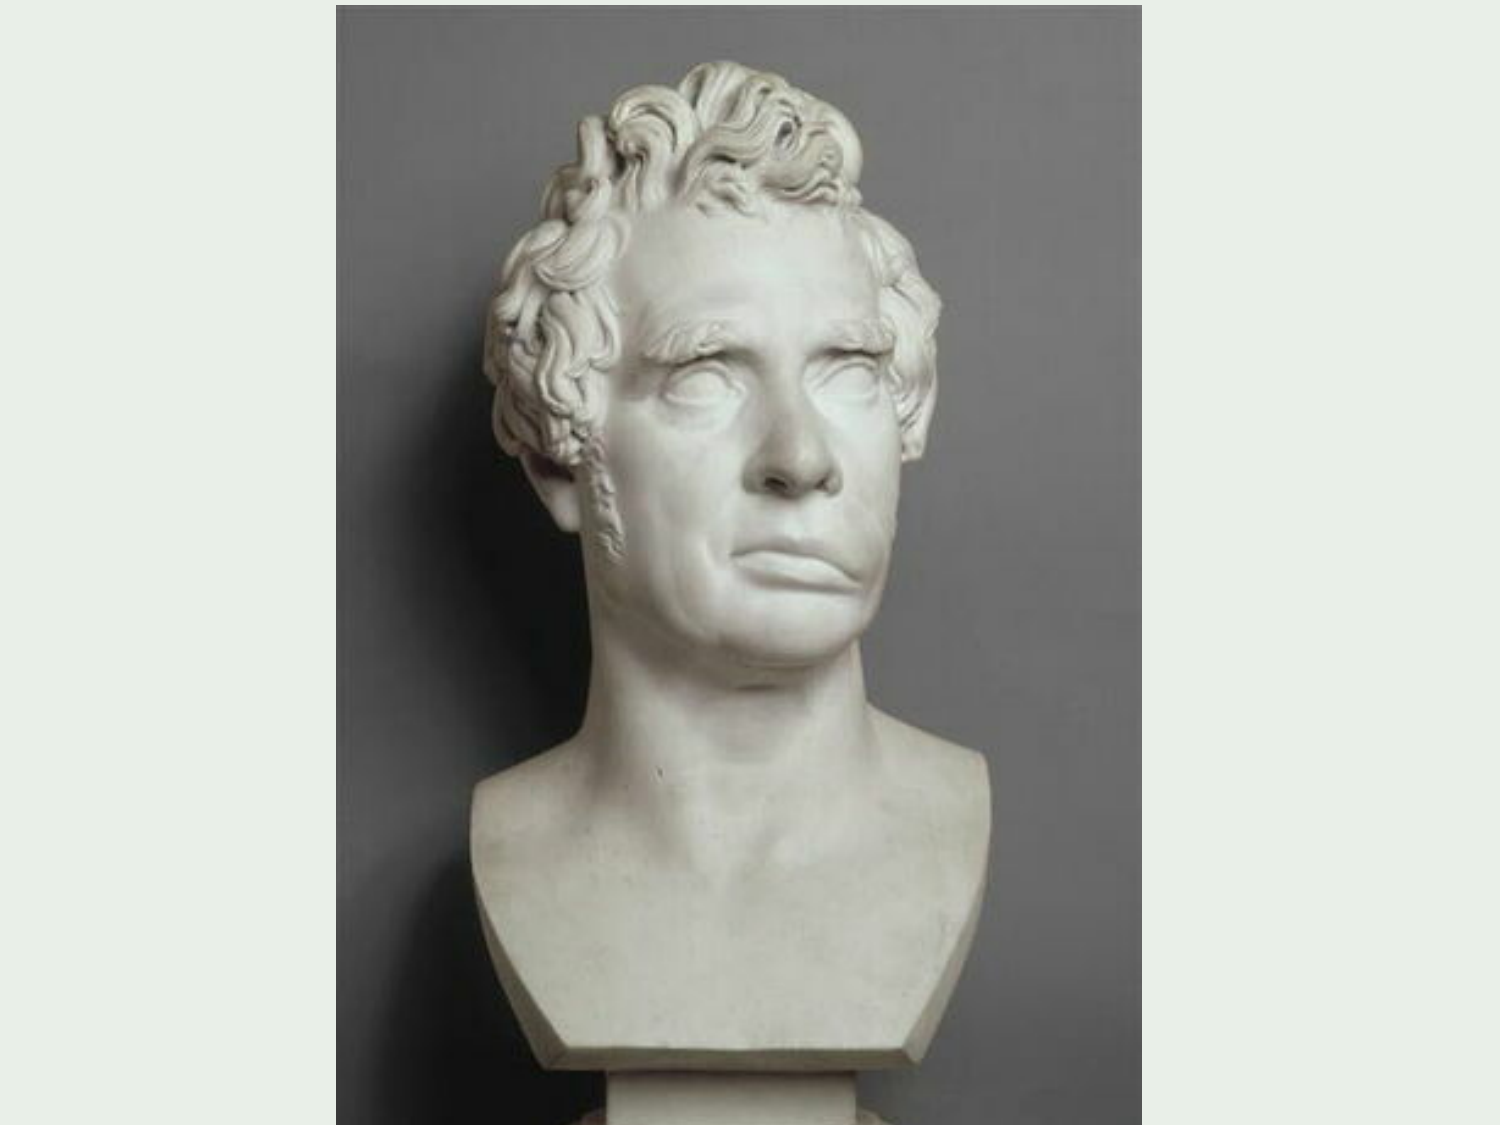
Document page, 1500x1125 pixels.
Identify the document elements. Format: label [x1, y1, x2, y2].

picture [336, 5, 1142, 1125]
